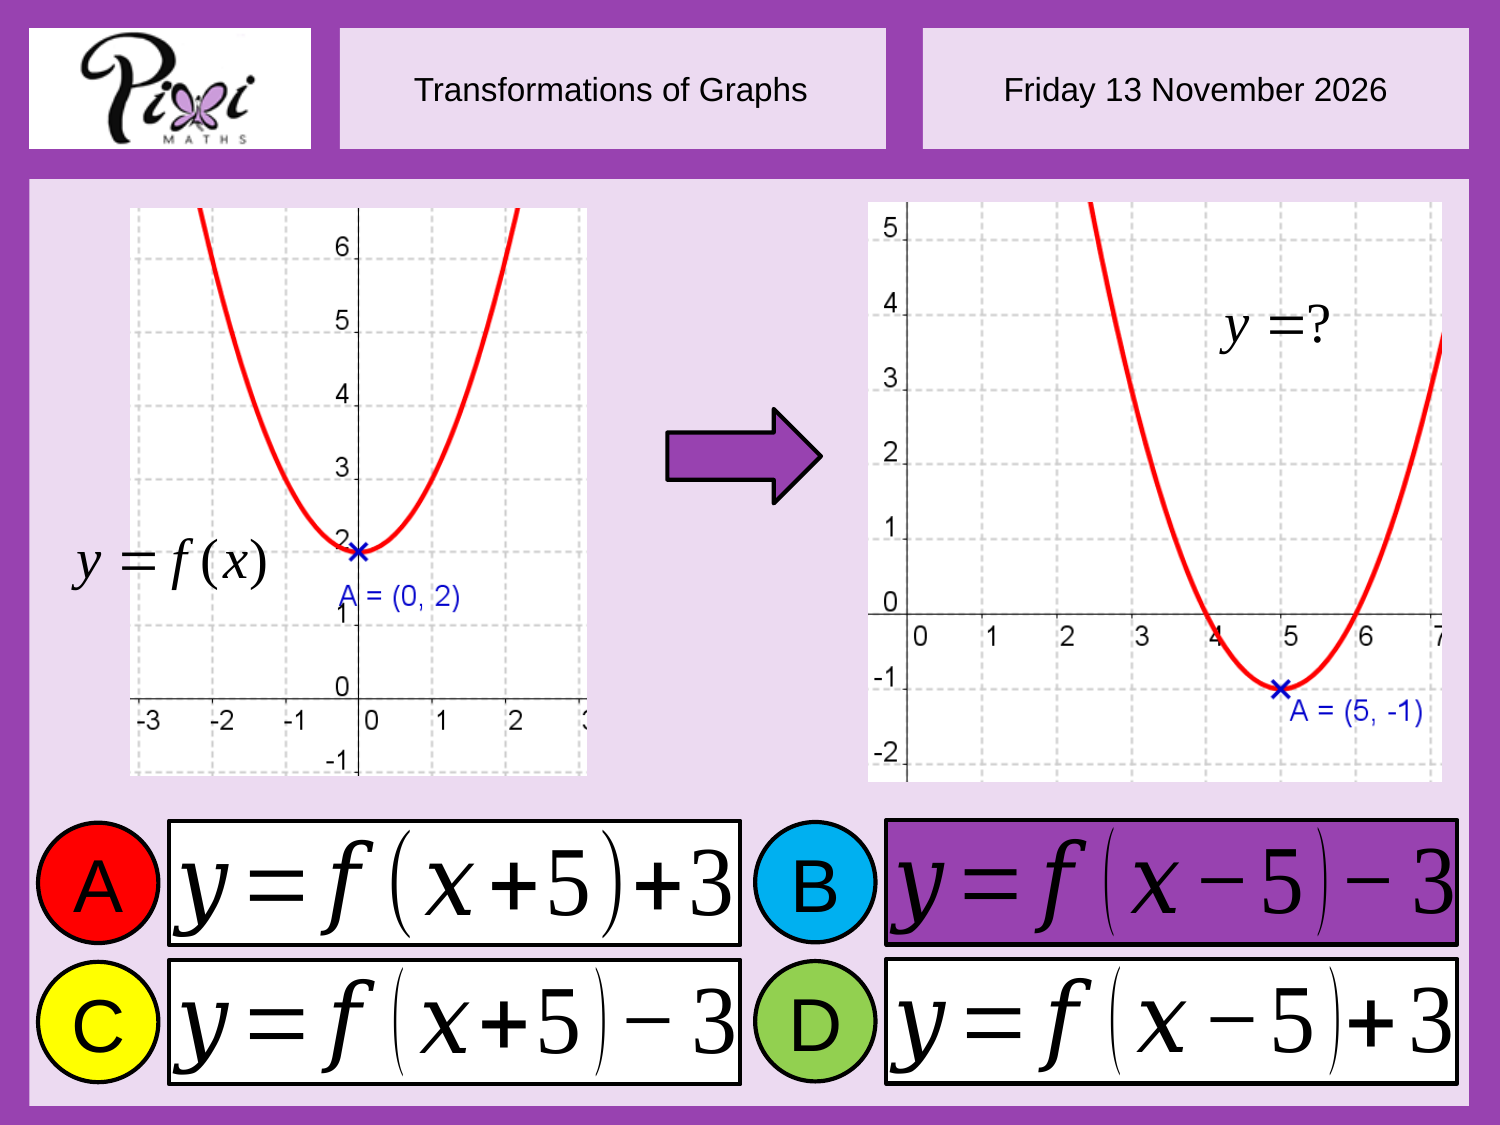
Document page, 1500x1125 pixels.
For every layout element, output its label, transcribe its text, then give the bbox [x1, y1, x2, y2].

text_box C [35, 959, 161, 1085]
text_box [1210, 290, 1344, 367]
text_box A [35, 820, 161, 946]
text_box [665, 406, 824, 506]
picture [0, 0, 1500, 1125]
text_box D [753, 958, 878, 1084]
text_box B [753, 819, 878, 945]
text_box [62, 526, 280, 603]
